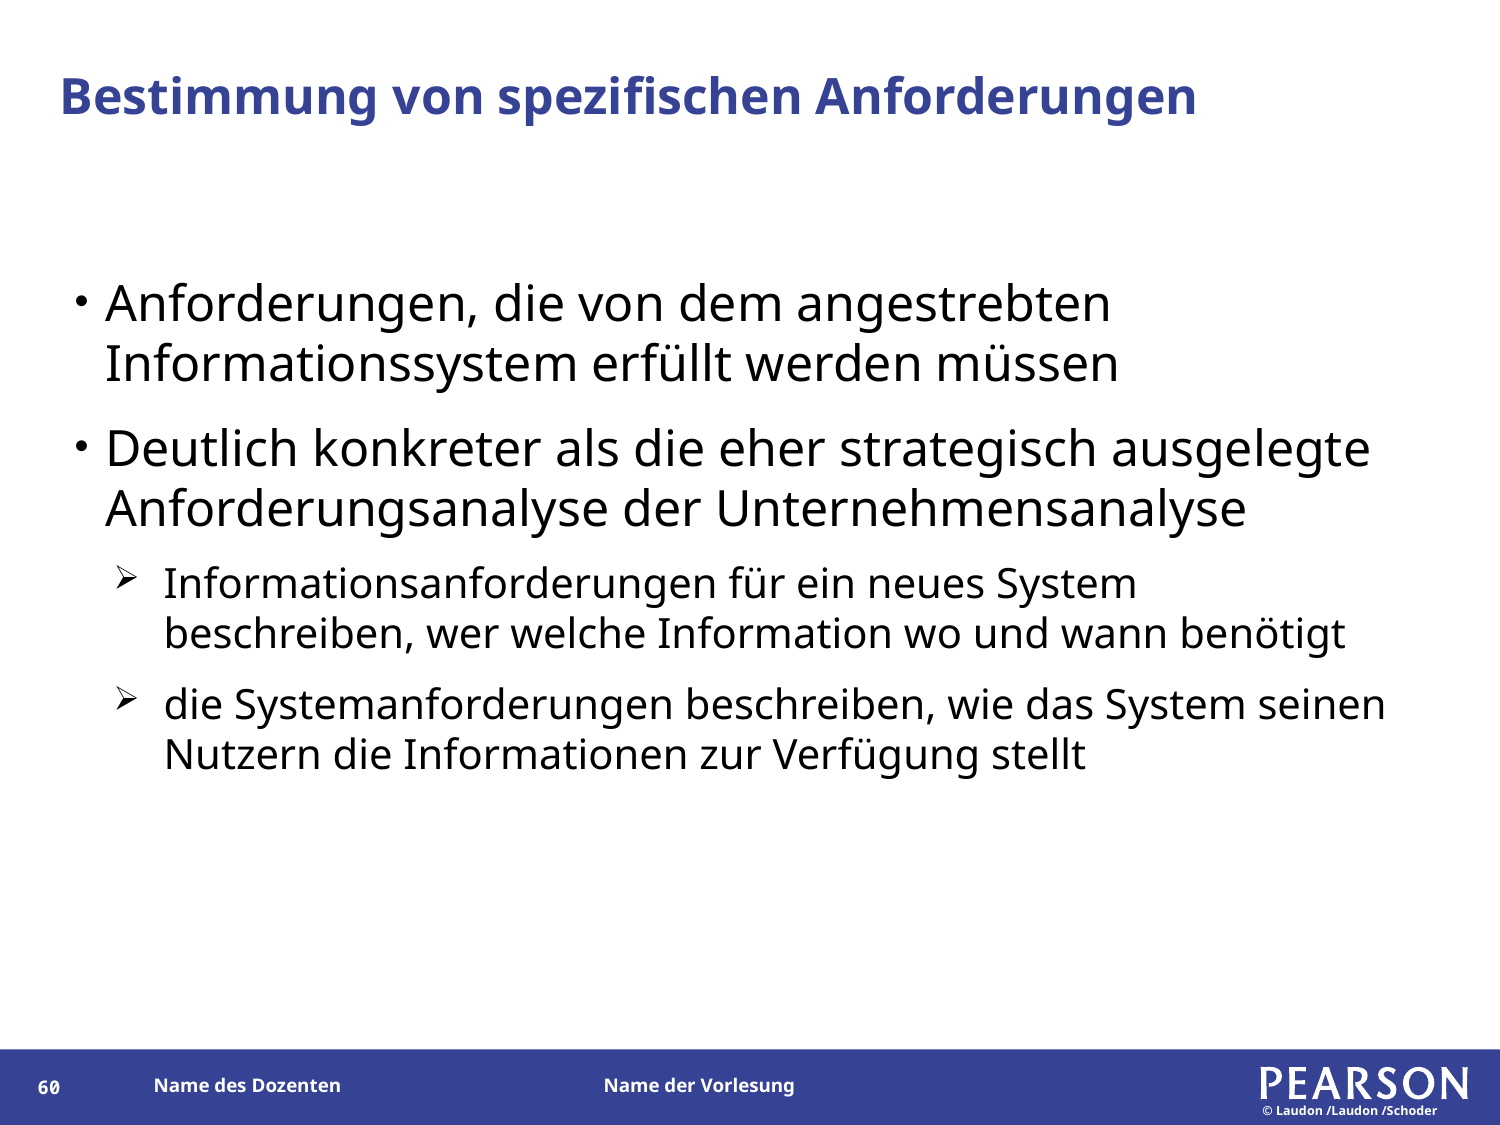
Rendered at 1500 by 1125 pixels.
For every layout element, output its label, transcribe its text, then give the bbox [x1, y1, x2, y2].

title Bestimmung von spezifischen Anforderungen [59, 64, 1410, 213]
list Anforderungen, die von dem angestrebten Informationssystem erfüllt werden müssen Deutlich konkreter als die eher strategisch ausgelegte Anforderungsanalyse der Unternehmensanalyse Informationsanforderungen für ein neues System beschreiben, wer welche Information wo und wann benötigt die Systemanforderungen beschreiben, wie das System seinen Nutzern die Informationen zur Verfügung stellt [59, 263, 1410, 1017]
slide_number 59 [22, 1067, 136, 1098]
